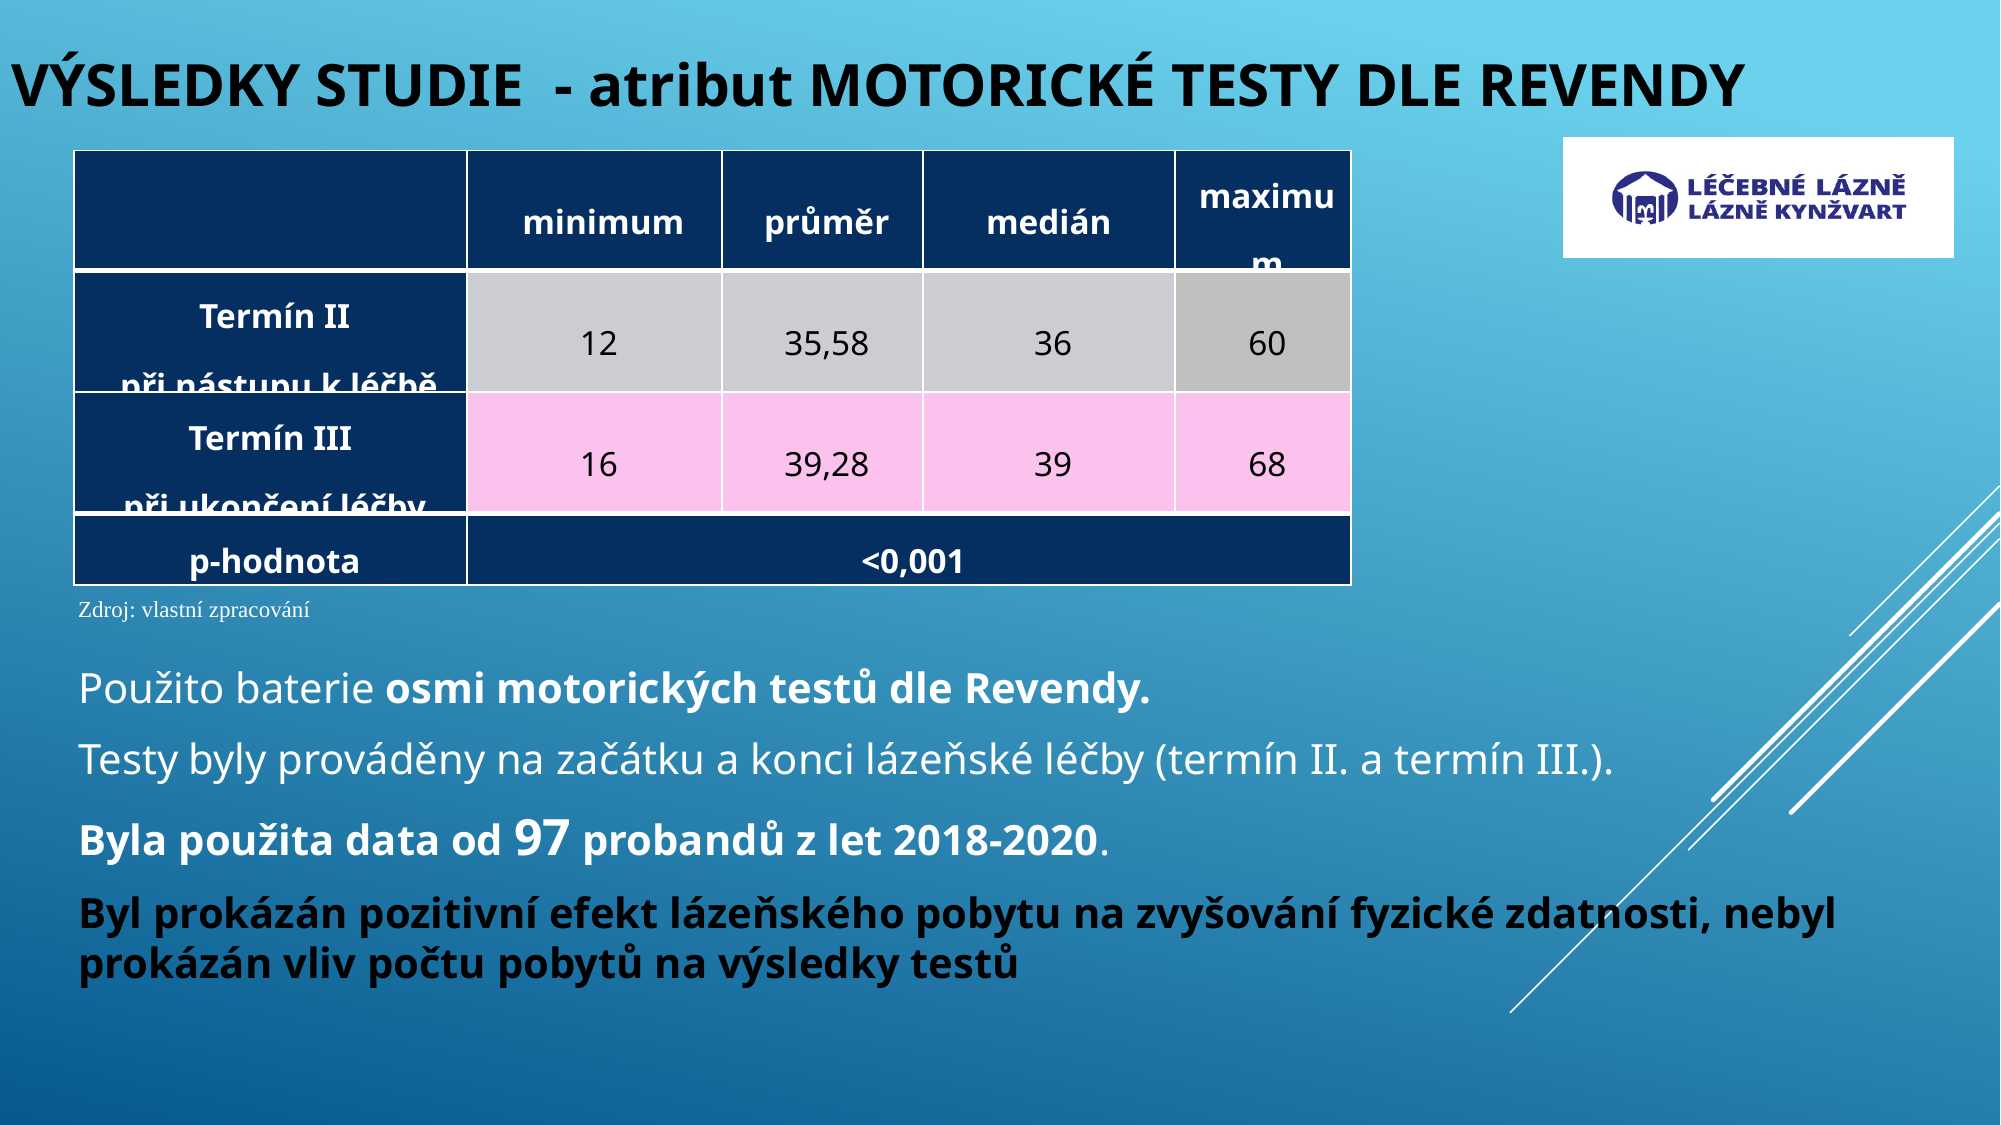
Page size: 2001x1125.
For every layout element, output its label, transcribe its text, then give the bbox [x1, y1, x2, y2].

list Použito baterie osmi motorických testů dle Revendy. Testy byly prováděny na začátku a konci lázeňské léčby (termín II. a termín III.). Byla použita data od 97 probandů z let 2018-2020. Byl prokázán pozitivní efekt lázeňského pobytu na zvyšování fyzické zdatnosti, nebyl prokázán vliv počtu pobytů na výsledky testů [63, 647, 1913, 1072]
table_header medián [924, 151, 1174, 268]
table_cell Termín II při nástupu k léčbě [75, 273, 466, 391]
table_cell Termín III při ukončení léčby [75, 393, 466, 511]
table_cell 12 [468, 273, 721, 391]
table_cell 16 [468, 393, 721, 511]
picture [1563, 137, 1954, 258]
table_cell 39,28 [723, 393, 922, 511]
table_cell 39 [924, 393, 1174, 511]
table_header maximum [1176, 151, 1350, 268]
table_header průměr [723, 151, 922, 268]
table_header minimum [468, 151, 721, 268]
text_box Zdroj: vlastní zpracování [63, 586, 332, 630]
table_cell <0,001 [468, 516, 1350, 584]
table_cell 35,58 [723, 273, 922, 391]
table_cell p-hodnota [75, 516, 466, 584]
table_cell 60 [1176, 273, 1350, 391]
table_cell 36 [924, 273, 1174, 391]
table_header [75, 151, 466, 268]
text_box VÝSLEDKY STUDIE - atribut MOTORICKÉ TESTY DLE REVENDY [0, 40, 1762, 171]
table_cell 68 [1176, 393, 1350, 511]
